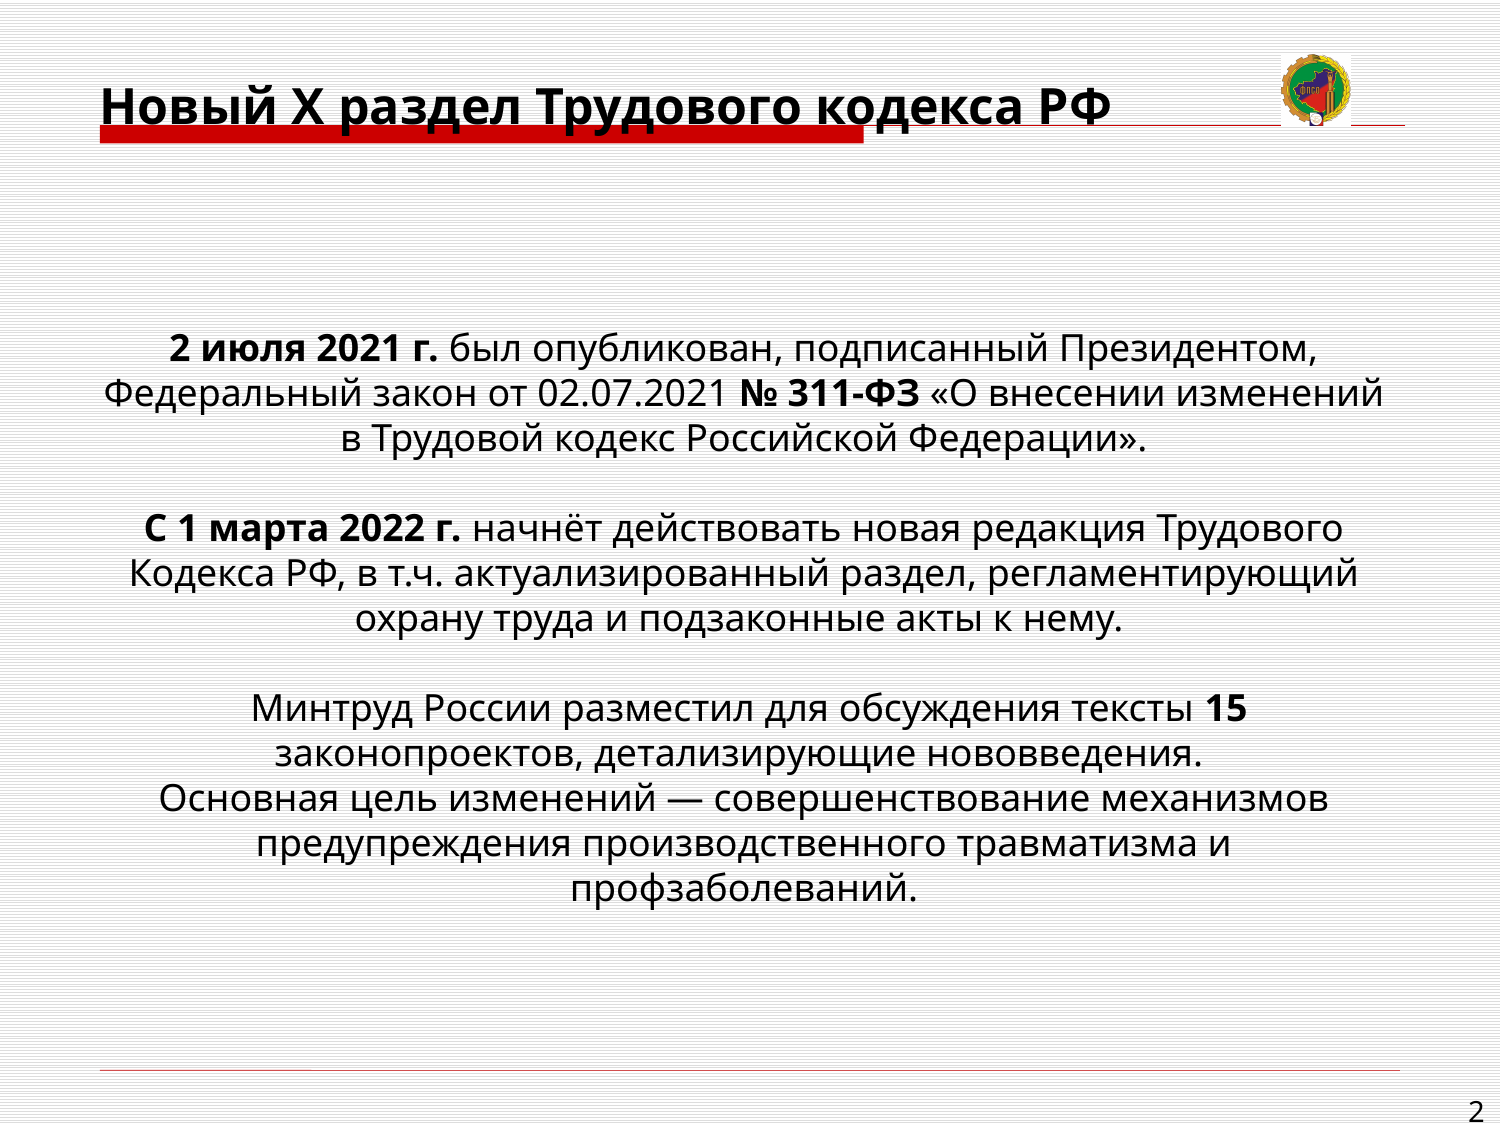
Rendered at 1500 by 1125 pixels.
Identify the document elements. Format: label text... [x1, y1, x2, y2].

slide_number 2 [1175, 1085, 1500, 1125]
text_box 2 июля 2021 г. был опубликован, подписанный Президентом, Федеральный закон от 02.07.2021 № 311-ФЗ «О внесении изменений в Трудовой кодекс Российской Федерации». С 1 марта 2022 г. начнёт действовать новая редакция Трудового Кодекса РФ, в т.ч. актуализированный раздел, регламентирующий охрану труда и подзаконные акты к нему. Минтруд России разместил для обсуждения тексты 15 законопроектов, детализирующие нововведения. Основная цель изменений — совершенствование механизмов предупреждения производственного травматизма и профзаболеваний. [88, 317, 1400, 917]
picture [1281, 54, 1351, 126]
title Новый Х раздел Трудового кодекса РФ [74, 0, 1426, 143]
